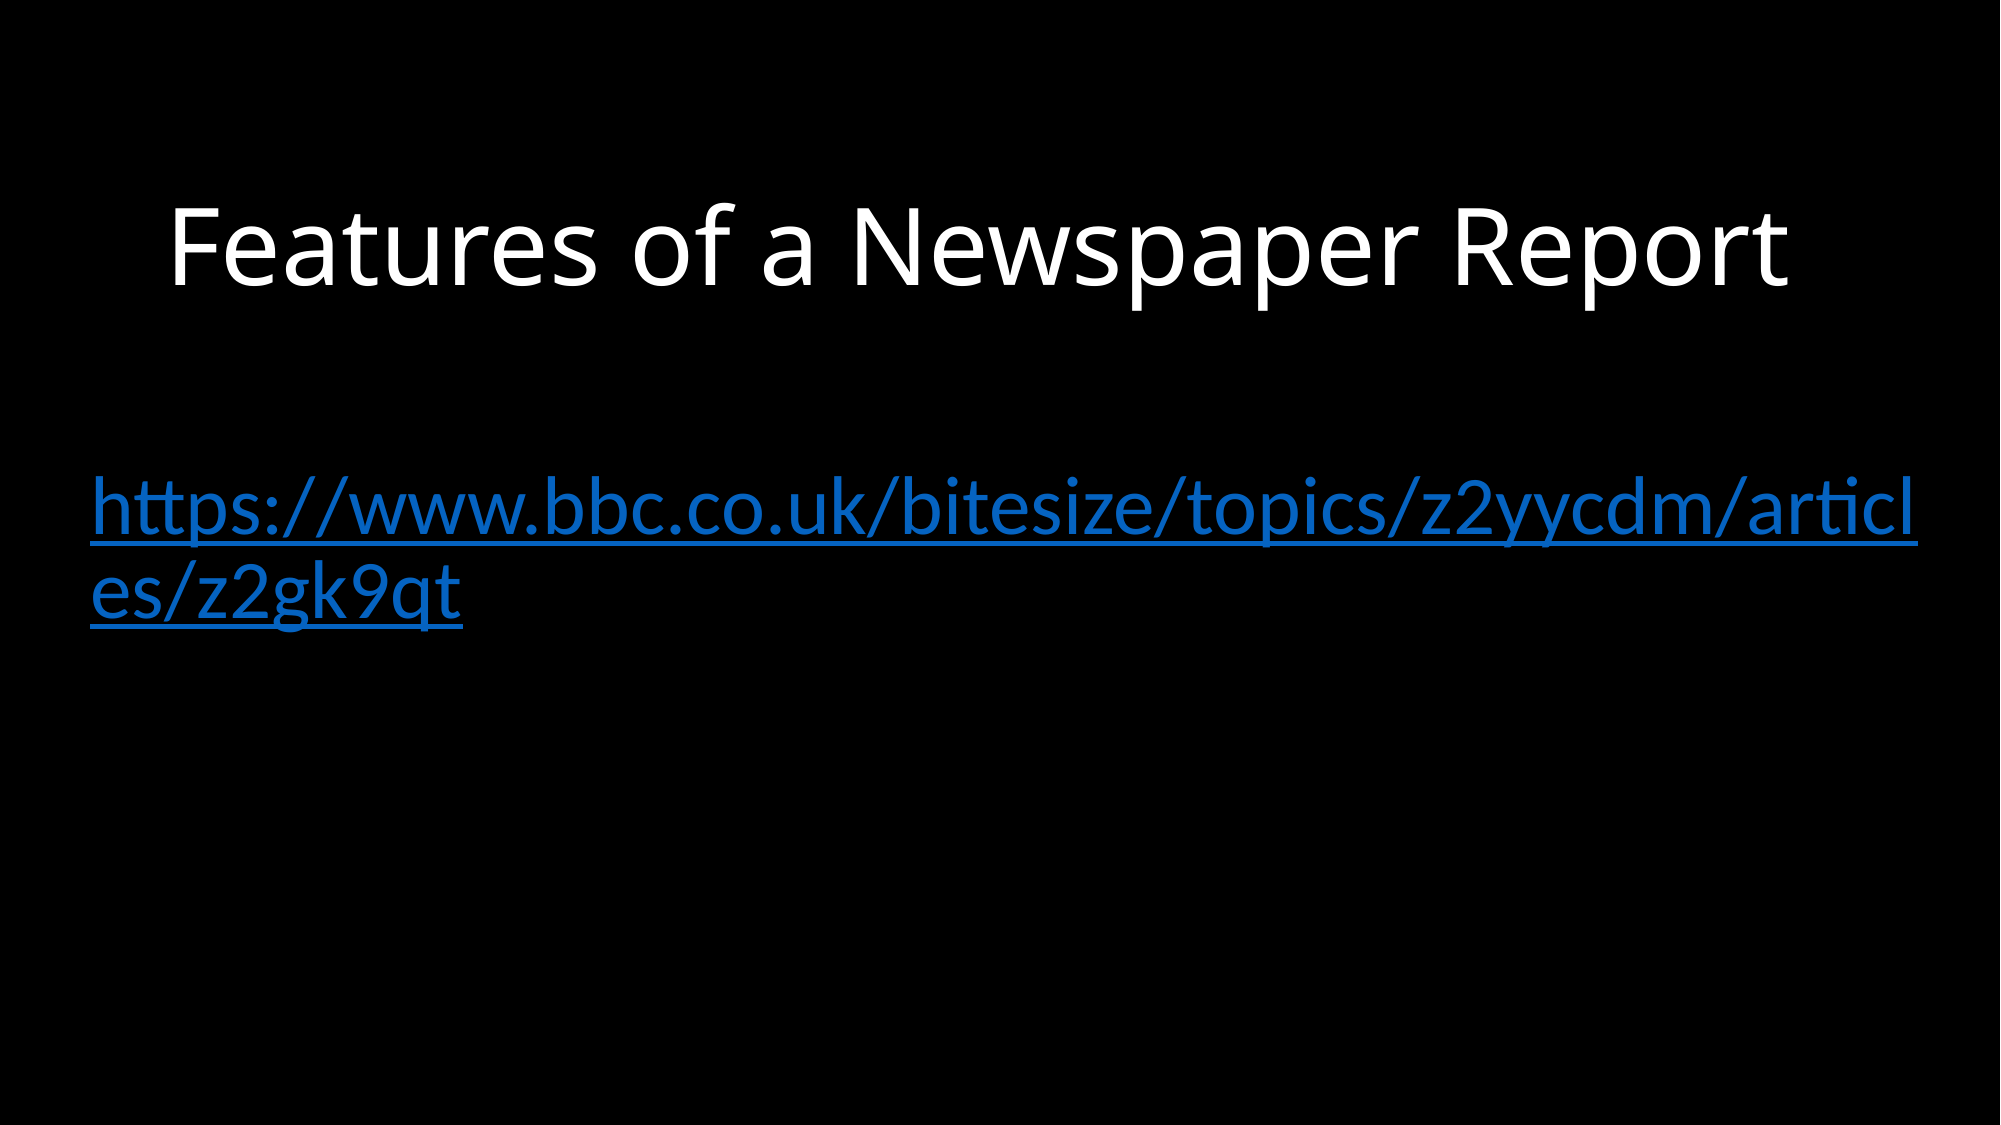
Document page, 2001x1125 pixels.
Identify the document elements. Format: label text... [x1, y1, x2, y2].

text_box https://www.bbc.co.uk/bitesize/topics/z2yycdm/articles/z2gk9qt [75, 284, 1960, 640]
title Features of a Newspaper Report [115, 142, 1841, 360]
